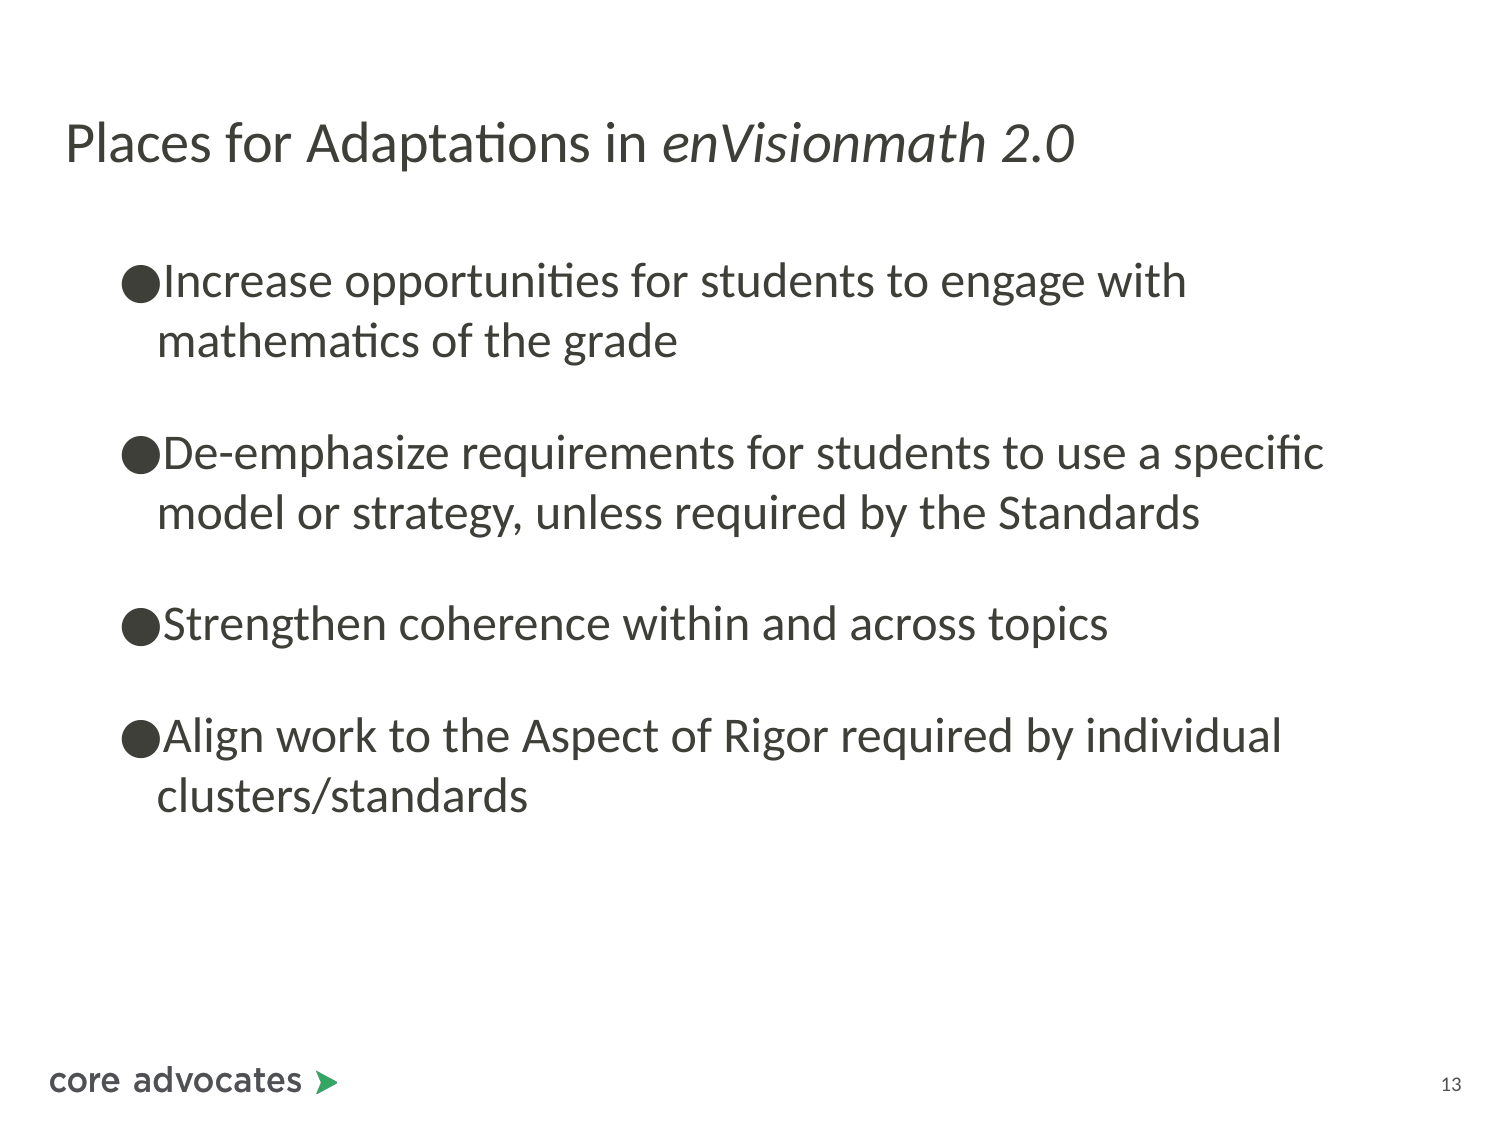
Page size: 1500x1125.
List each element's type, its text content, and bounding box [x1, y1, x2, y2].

picture [50, 1066, 337, 1094]
title Places for Adaptations in enVisionmath 2.0 [50, 45, 1457, 232]
list Increase opportunities for students to engage with mathematics of the grade De-emphasize requirements for students to use a specific model or strategy, unless required by the Standards Strengthen coherence within and across topics Align work to the Aspect of Rigor required by individual clusters/standards [50, 232, 1457, 976]
